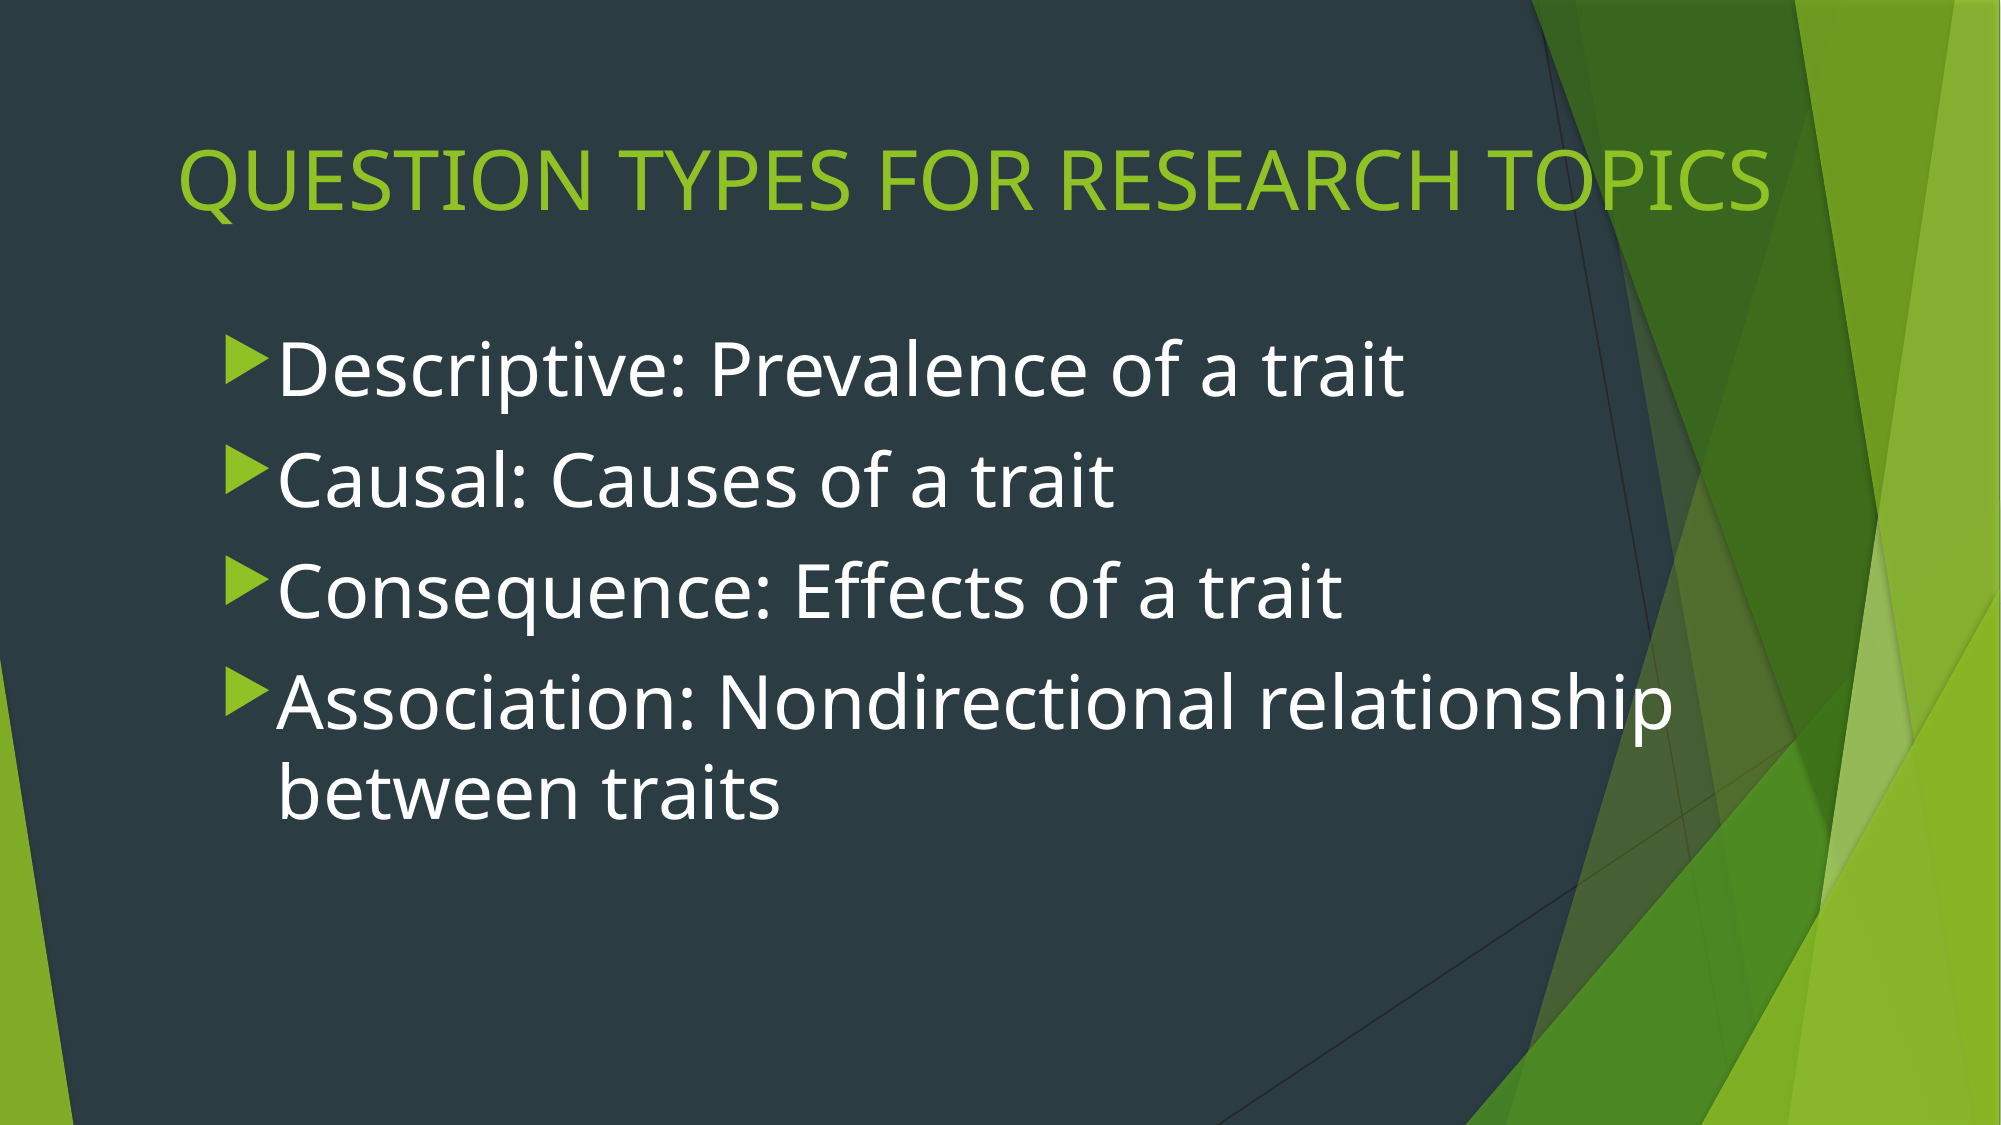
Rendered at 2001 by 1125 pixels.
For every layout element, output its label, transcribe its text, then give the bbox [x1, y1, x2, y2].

list Descriptive: Prevalence of a trait Causal: Causes of a trait Consequence: Effects of a trait Association: Nondirectional relationship between traits [205, 314, 1867, 1028]
title QUESTION TYPES FOR RESEARCH TOPICS [141, 119, 1867, 338]
